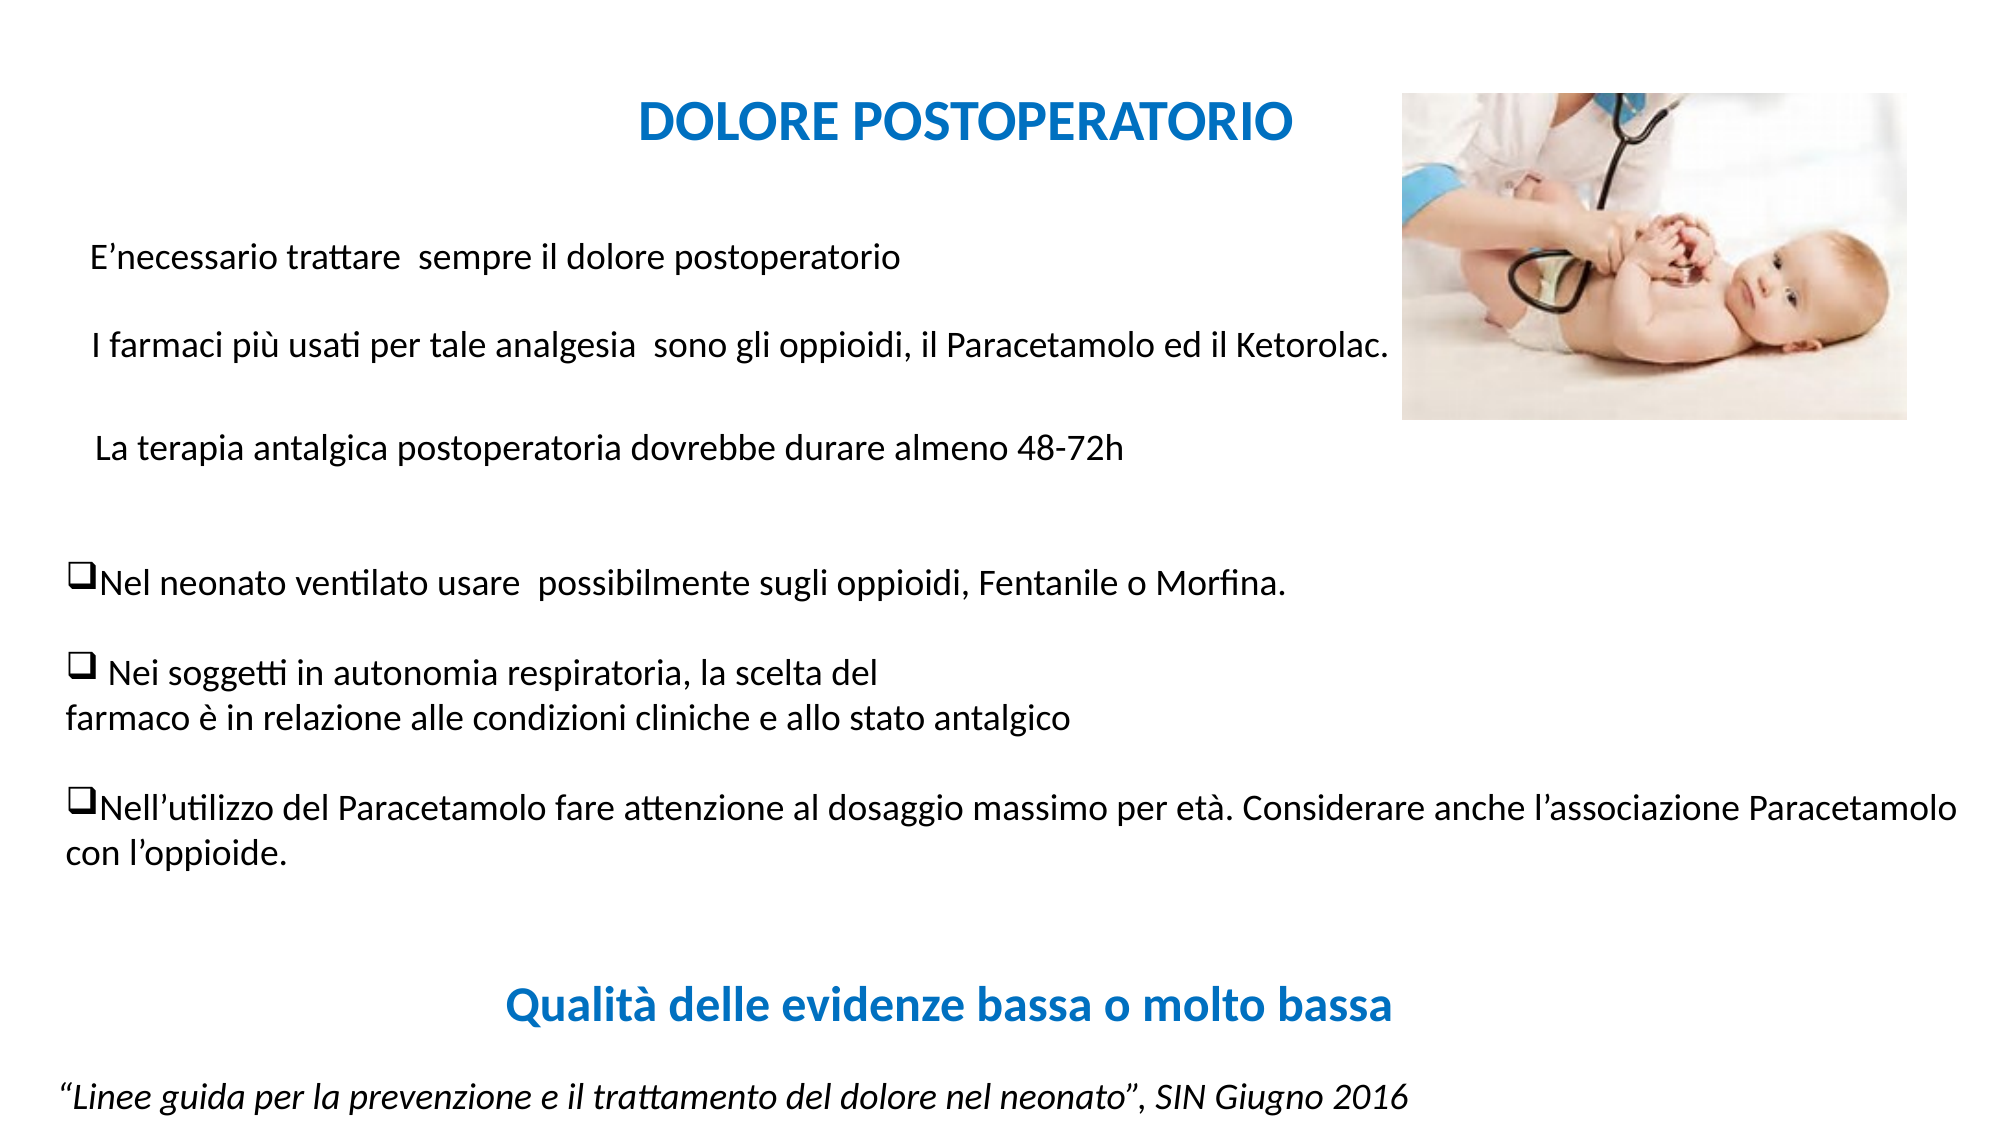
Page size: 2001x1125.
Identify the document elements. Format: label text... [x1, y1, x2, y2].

text_box Nel neonato ventilato usare possibilmente sugli oppioidi, Fentanile o Morfina. Nei soggetti in autonomia respiratoria, la scelta del farmaco è in relazione alle condizioni cliniche e allo stato antalgico Nell’utilizzo del Paracetamolo fare attenzione al dosaggio massimo per età. Considerare anche l’associazione Paracetamolo con l’oppioide. [50, 550, 2000, 926]
text_box E’necessario trattare sempre il dolore postoperatorio [74, 224, 943, 285]
text_box I farmaci più usati per tale analgesia sono gli oppioidi, il Paracetamolo ed il Ketorolac. [76, 312, 1401, 373]
text_box “Linee guida per la prevenzione e il trattamento del dolore nel neonato”, SIN Giugno 2016 [41, 1064, 1680, 1125]
text_box Qualità delle evidenze bassa o molto bassa [479, 963, 1570, 1039]
text_box DOLORE POSTOPERATORIO [624, 75, 1629, 160]
picture [1401, 93, 1907, 420]
text_box La terapia antalgica postoperatoria dovrebbe durare almeno 48-72h [80, 370, 1167, 476]
